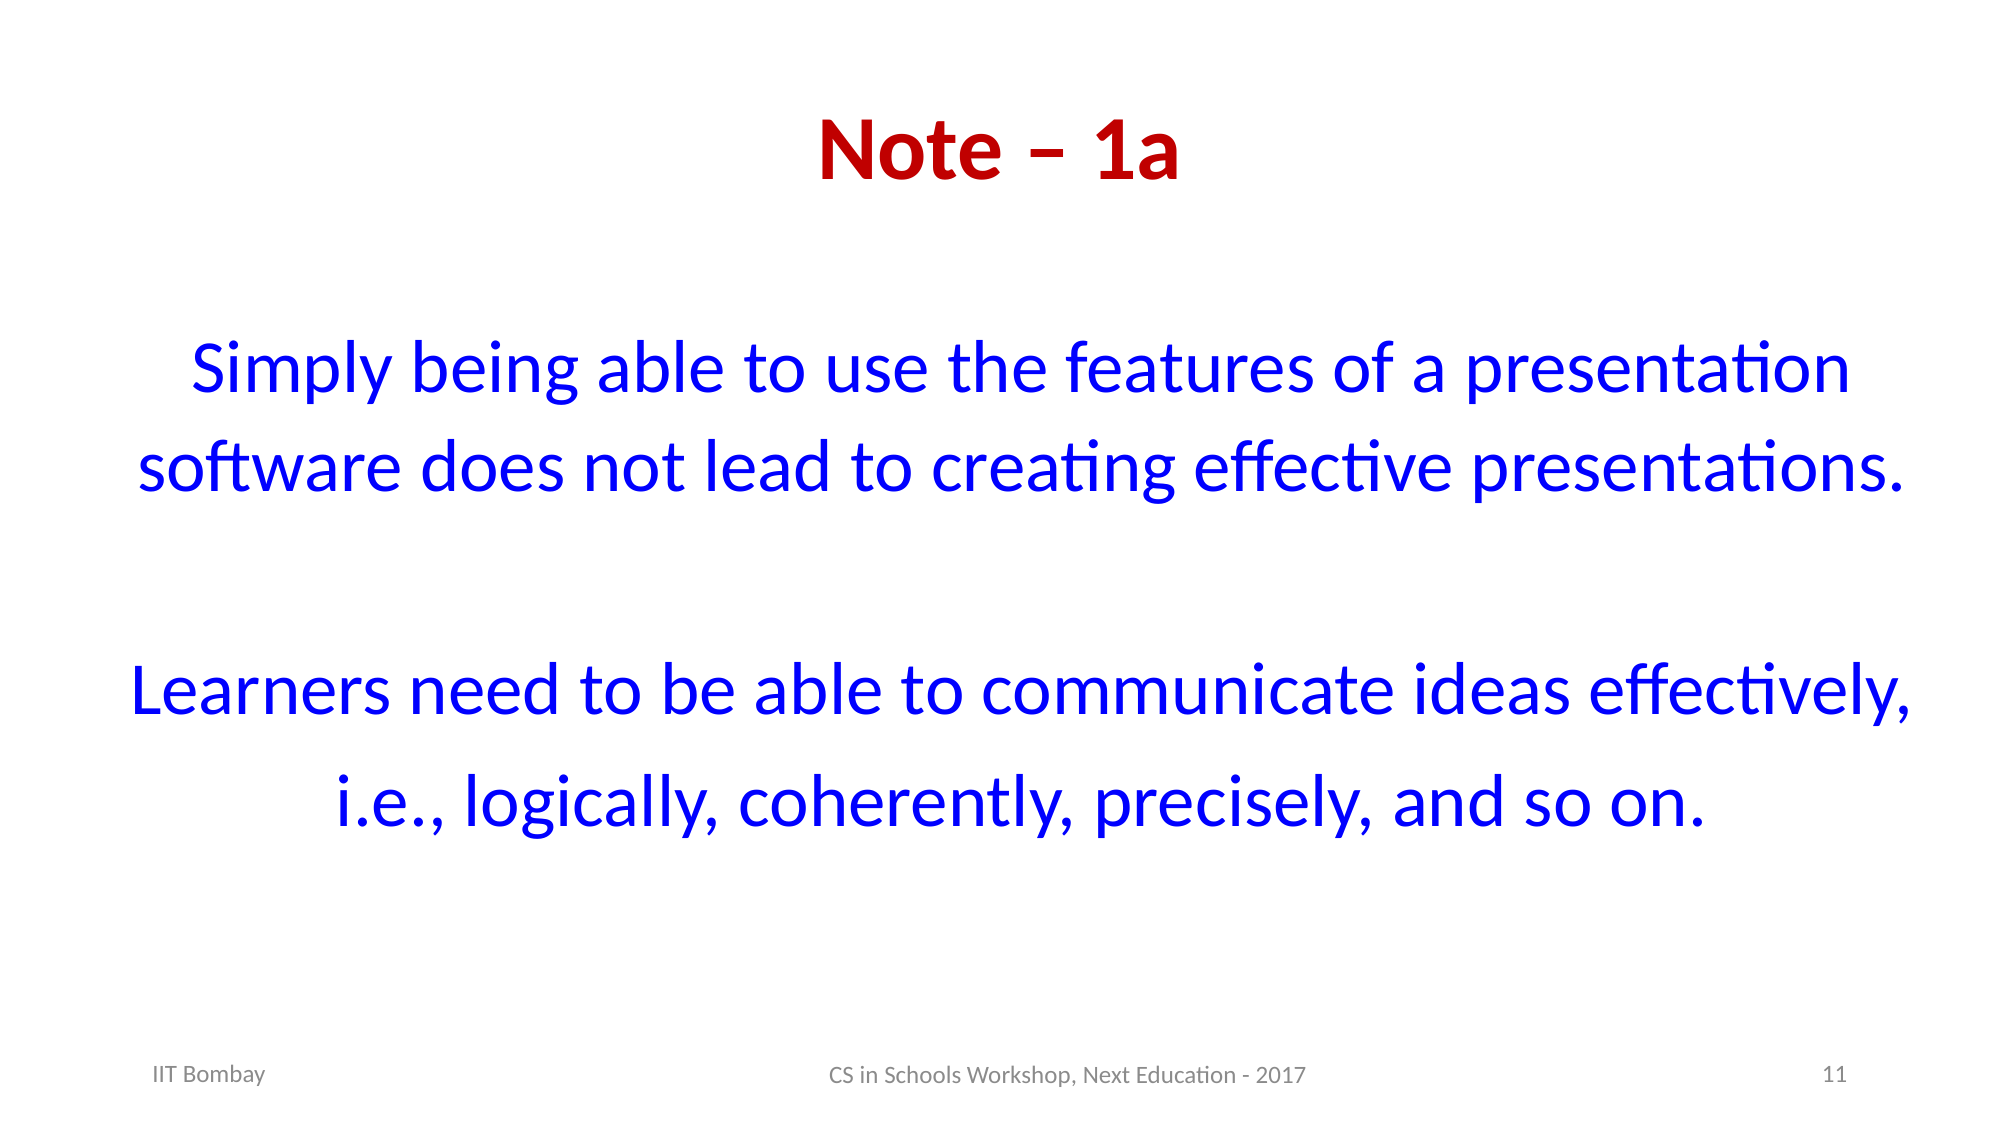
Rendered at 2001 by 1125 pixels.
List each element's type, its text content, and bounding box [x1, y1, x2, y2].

slide_number IIT Bombay [137, 1042, 588, 1103]
text_box Simply being able to use the features of a presentation software does not lead to creating effective presentations. Learners need to be able to communicate ideas effectively, i.e., logically, coherently, precisely, and so on. [75, 301, 1969, 849]
footer CS in Schools Workshop, Next Education - 2017 [683, 1034, 1454, 1113]
title Note – 1a [205, 57, 1795, 243]
slide_number 11 [1412, 1042, 1863, 1103]
